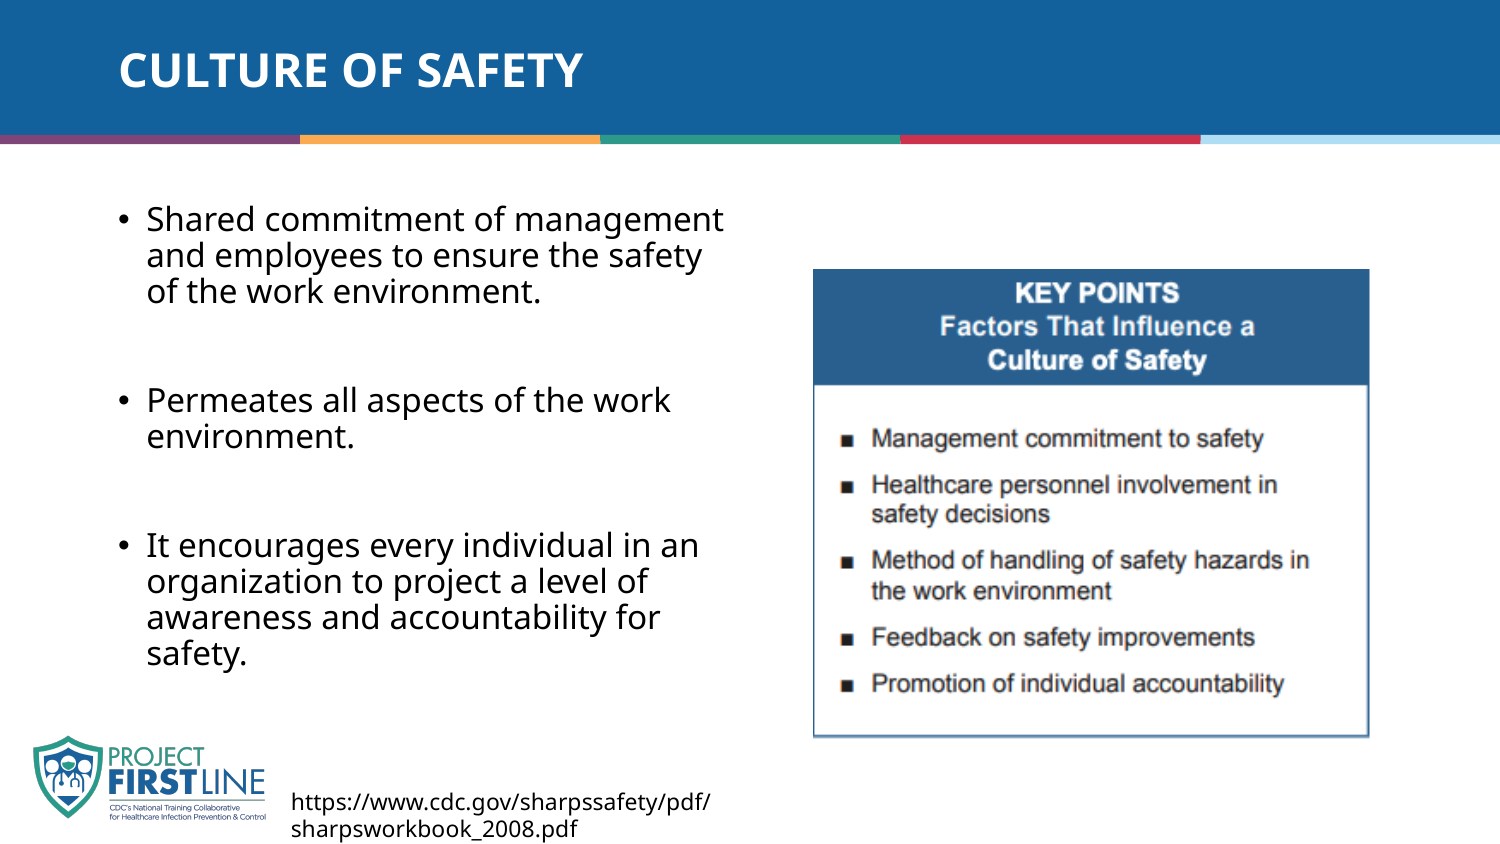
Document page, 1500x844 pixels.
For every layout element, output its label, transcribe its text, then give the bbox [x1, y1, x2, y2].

title Culture of Safety [103, 29, 1397, 116]
picture [813, 269, 1375, 742]
list Shared commitment of management and employees to ensure the safety of the work environment. Permeates all aspects of the work environment. It encourages every individual in an organization to project a level of awareness and accountability for safety. [103, 195, 741, 722]
text_box https://www.cdc.gov/sharpssafety/pdf/sharpsworkbook_2008.pdf [275, 779, 931, 844]
picture [17, 728, 281, 827]
